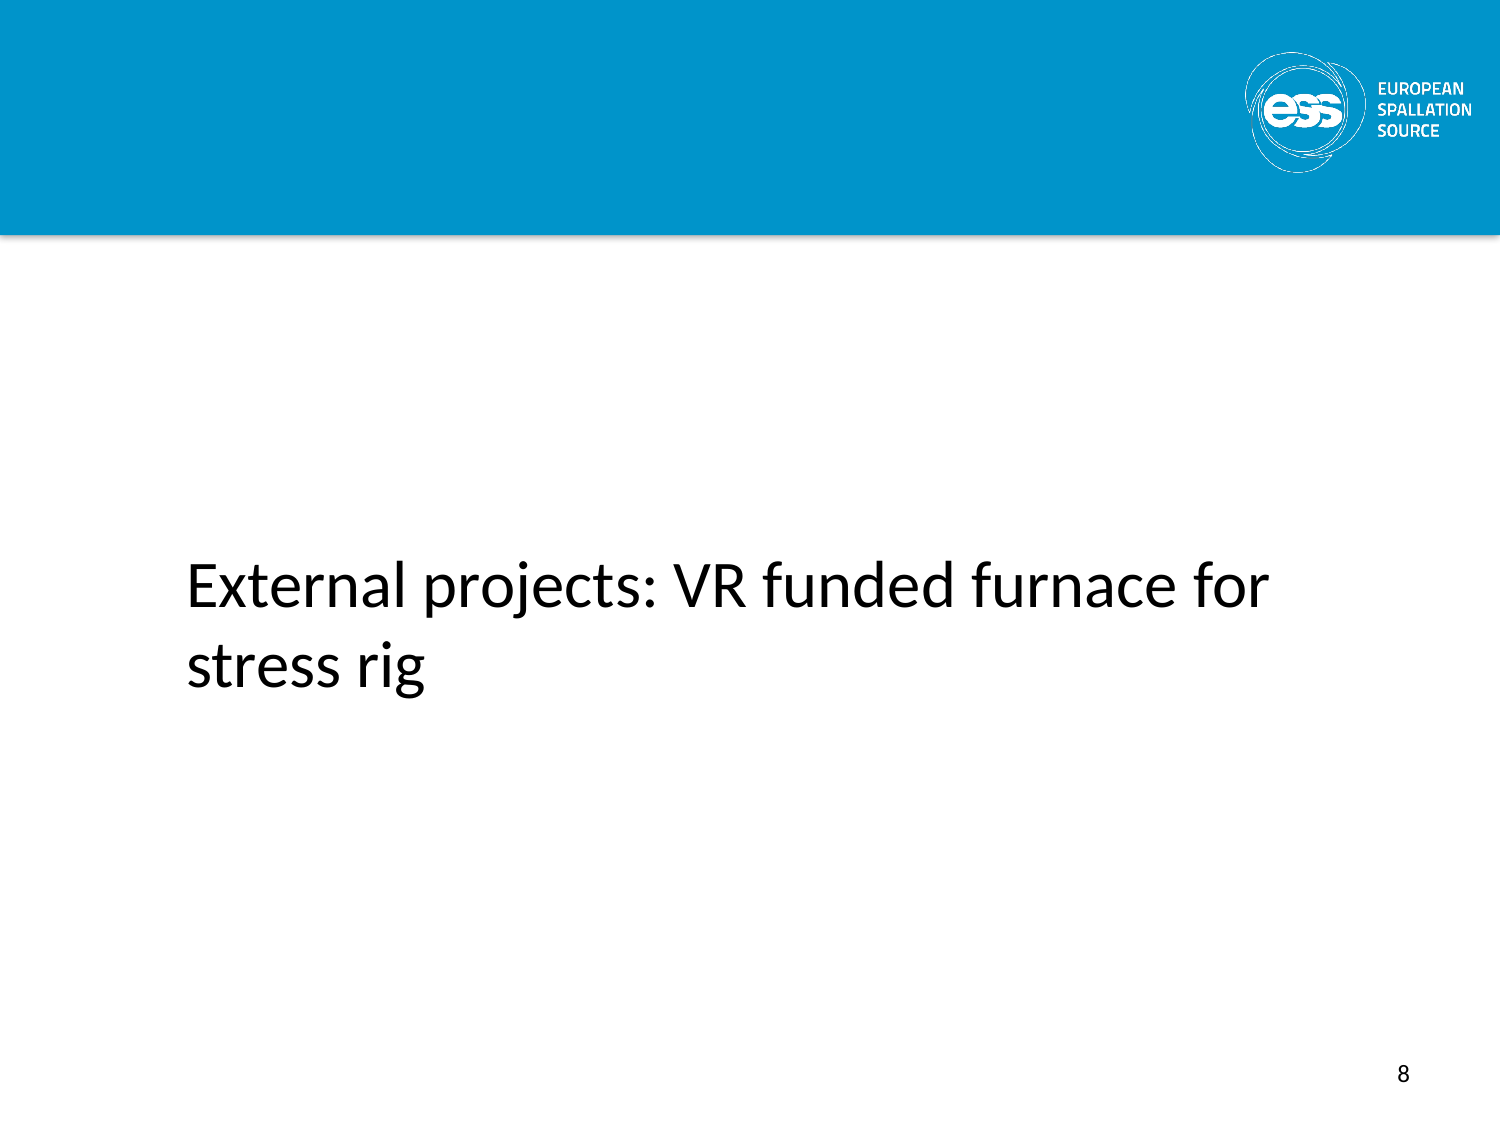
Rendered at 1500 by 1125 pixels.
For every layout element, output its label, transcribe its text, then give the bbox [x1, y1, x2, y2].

picture [1409, 104, 1415, 115]
picture [1264, 94, 1342, 127]
title External projects: VR funded furnace for stress rig [171, 527, 1343, 715]
picture [1443, 86, 1450, 93]
picture [1423, 83, 1430, 94]
slide_number 8 [1074, 1042, 1425, 1103]
picture [1398, 109, 1406, 115]
picture [1454, 83, 1458, 94]
picture [1436, 104, 1444, 115]
picture [1432, 125, 1438, 136]
picture [1379, 83, 1385, 94]
picture [1418, 104, 1423, 115]
picture [1422, 125, 1428, 134]
picture [1400, 83, 1407, 94]
picture [1389, 104, 1393, 115]
